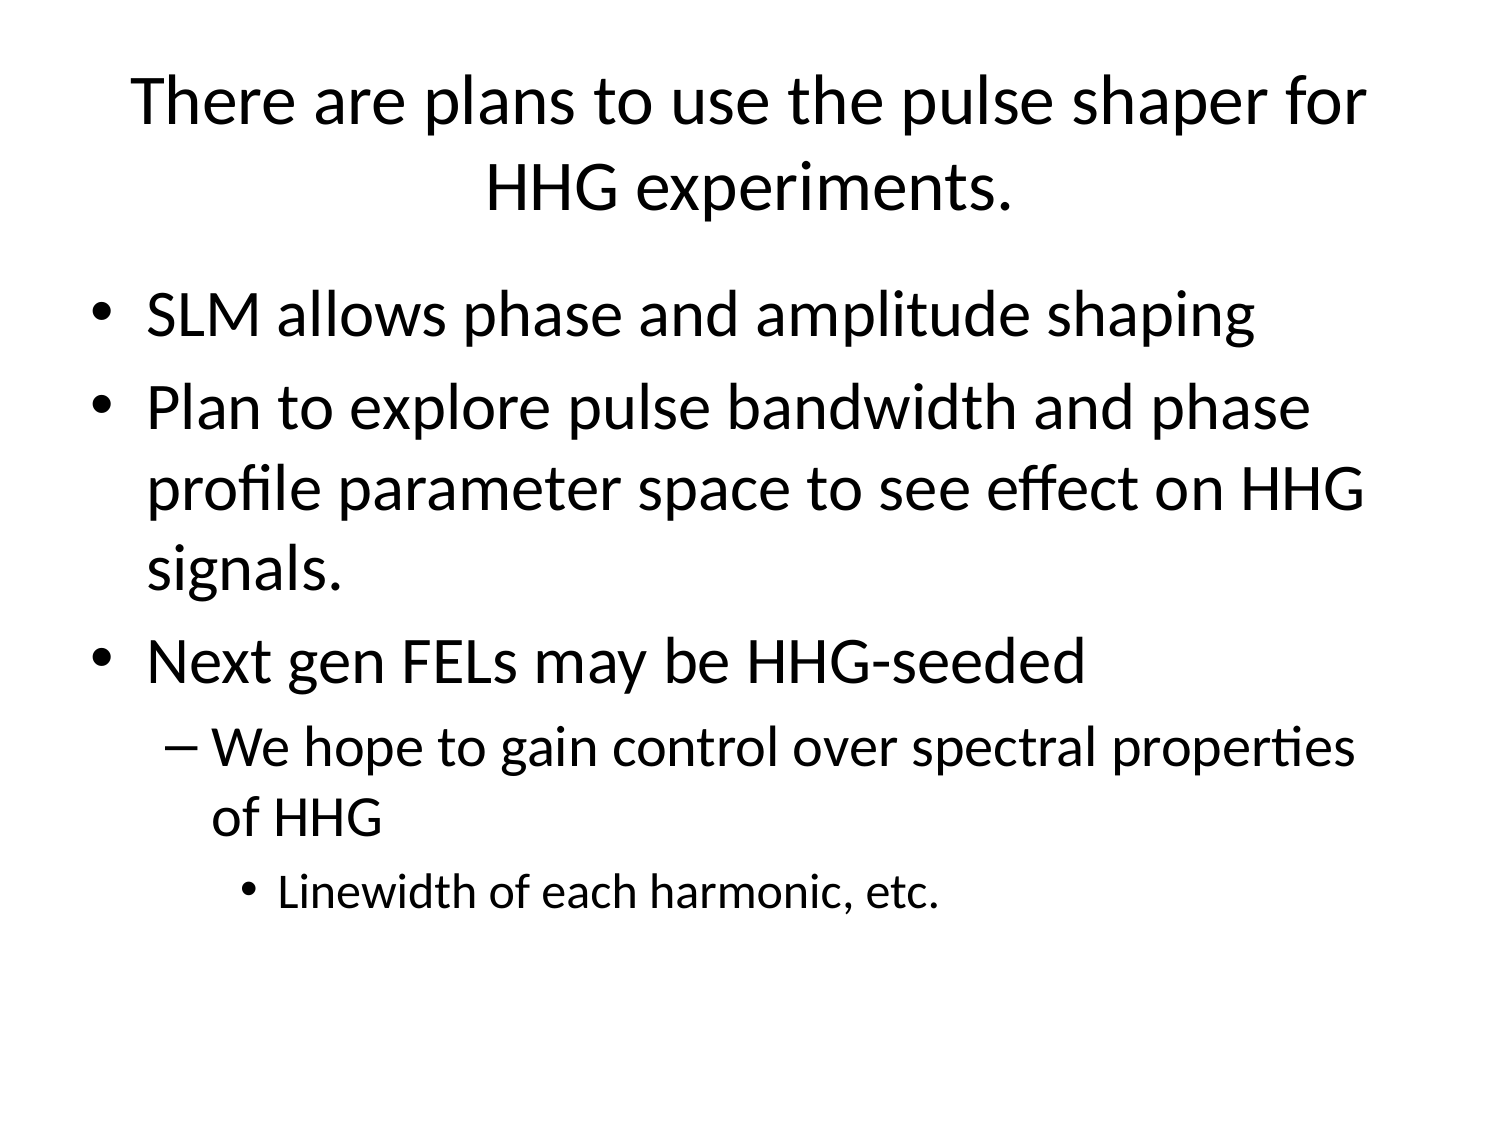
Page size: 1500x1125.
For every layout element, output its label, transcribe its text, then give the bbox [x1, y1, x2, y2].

list SLM allows phase and amplitude shaping Plan to explore pulse bandwidth and phase profile parameter space to see effect on HHG signals. Next gen FELs may be HHG-seeded We hope to gain control over spectral properties of HHG Linewidth of each harmonic, etc. [75, 262, 1425, 1005]
title There are plans to use the pulse shaper for HHG experiments. [75, 45, 1425, 233]
